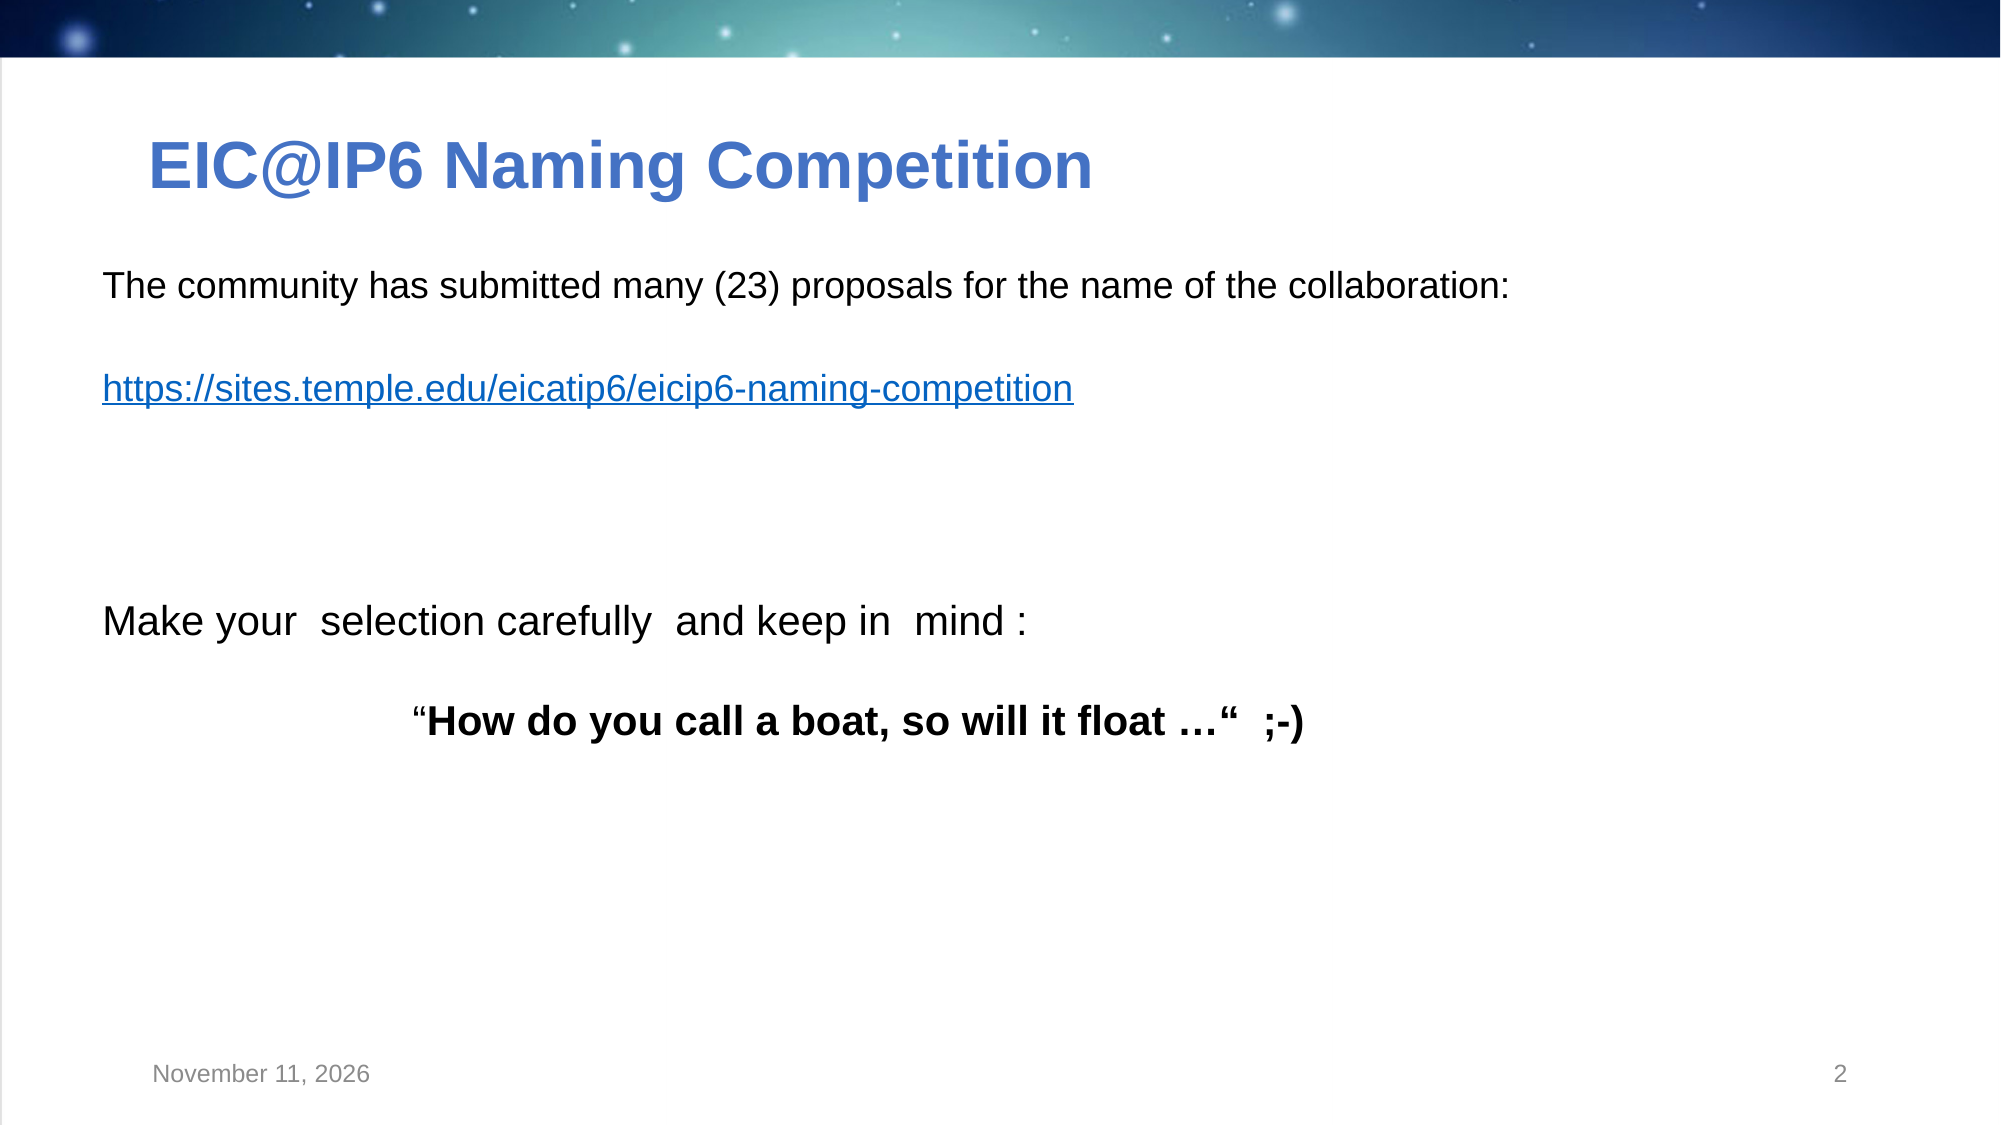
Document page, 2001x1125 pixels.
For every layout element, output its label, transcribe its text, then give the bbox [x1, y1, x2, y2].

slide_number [137, 1042, 588, 1103]
text_box https://sites.temple.edu/eicatip6/eicip6-naming-competition [87, 356, 1418, 461]
picture [0, 0, 2001, 1125]
text_box The community has submitted many (23) proposals for the name of the collaboration: [87, 253, 1545, 313]
text_box Make your selection carefully and keep in mind : “How do you call a boat, so will it float …“ ;-) [87, 586, 1733, 801]
slide_number 2 [1412, 1042, 1863, 1103]
text_box EIC@IP6 Naming Competition [133, 114, 1111, 210]
